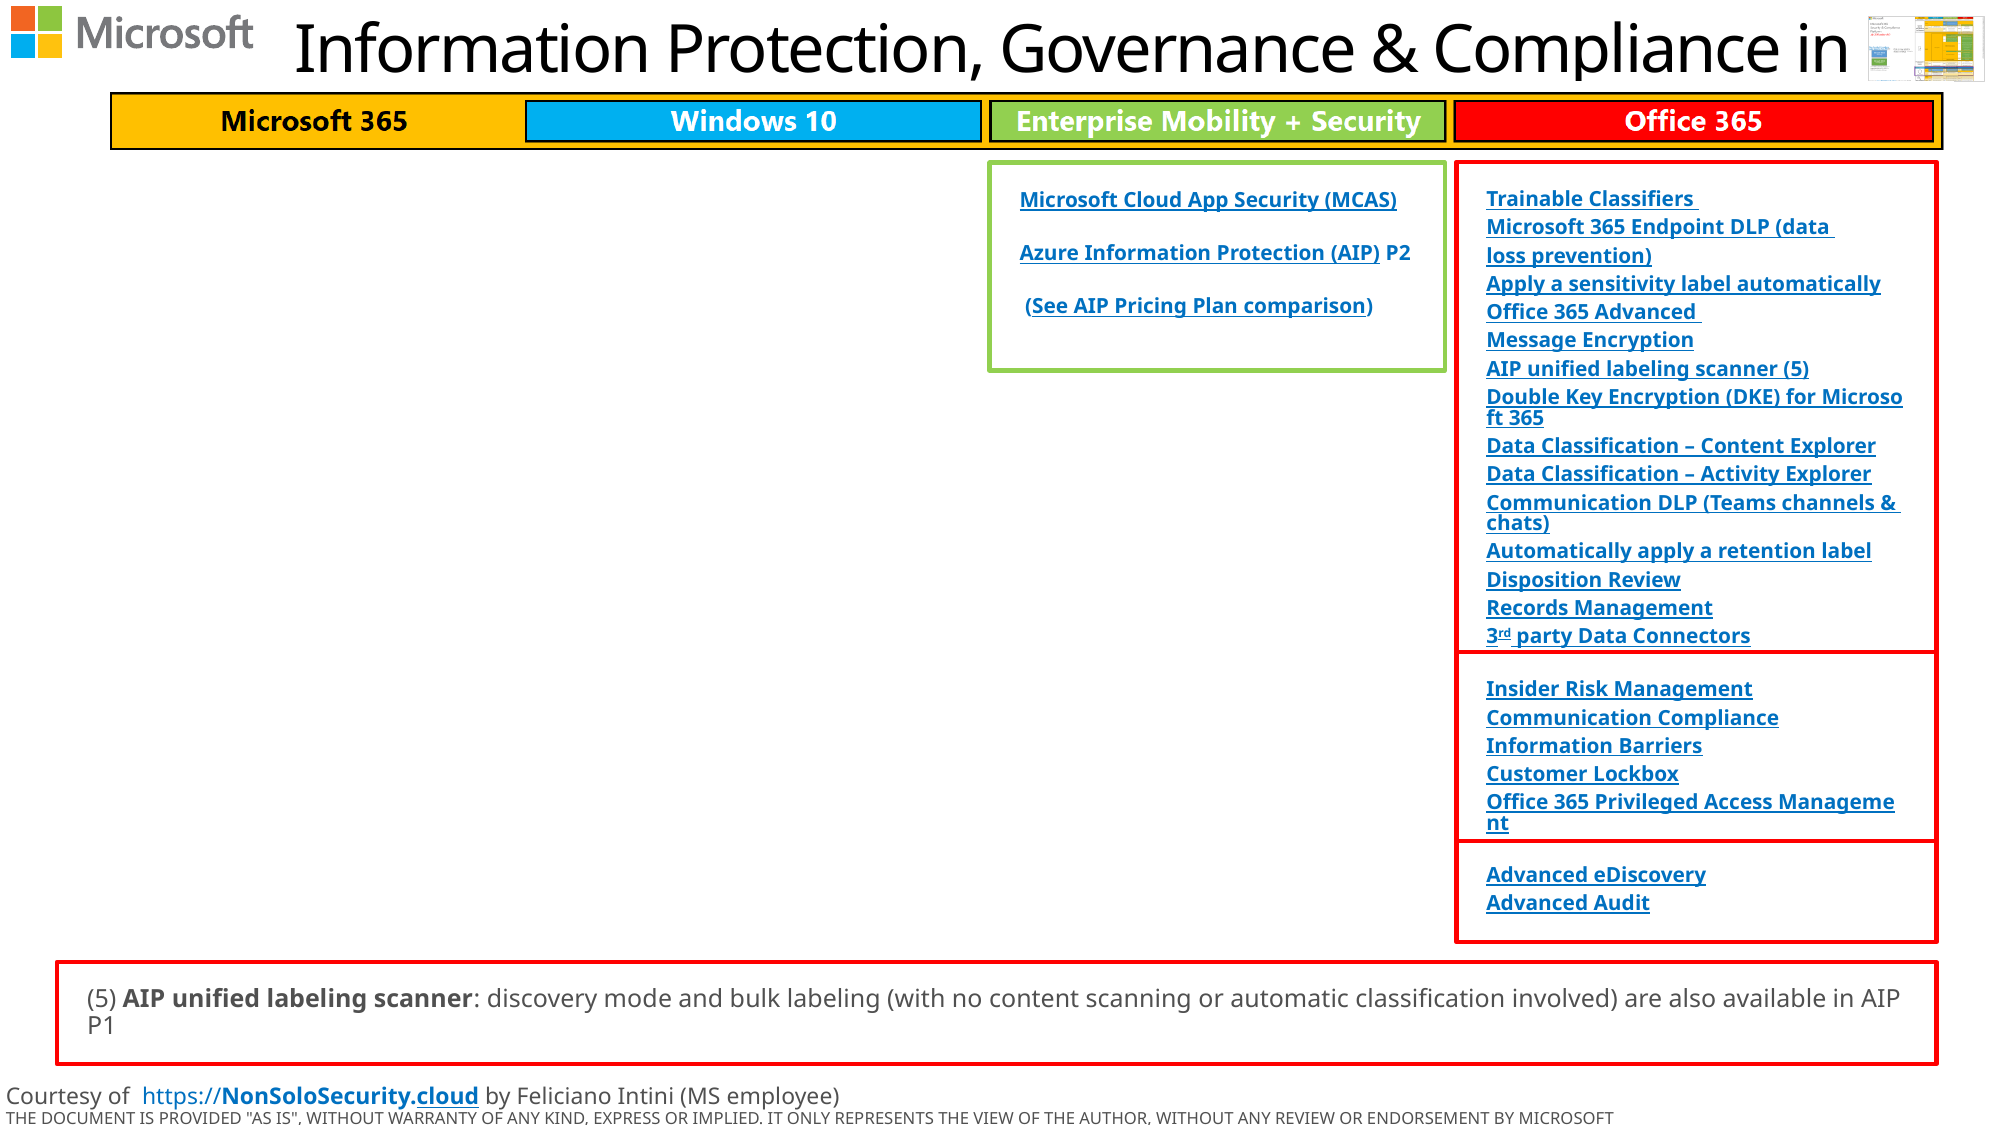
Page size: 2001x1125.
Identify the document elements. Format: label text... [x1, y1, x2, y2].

picture [100, 17, 1984, 159]
text_box Trainable Classifiers Microsoft 365 Endpoint DLP (data loss prevention) Apply a sensitivity label automatically Office 365 Advanced Message Encryption AIP unified labeling scanner (5) Double Key Encryption (DKE) for Microsoft 365 Data Classification – Content Explorer Data Classification – Activity Explorer Communication DLP (Teams channels & chats) Automatically apply a retention label Disposition Review Records Management 3rd party Data Connectors Service Encryption with Customer Key [1456, 161, 1937, 651]
text_box Microsoft Cloud App Security (MCAS) Azure Information Protection (AIP) P2 (See AIP Pricing Plan comparison) [989, 162, 1446, 371]
title Information Protection, Governance & Compliance in E5 [270, 0, 2000, 144]
text_box Advanced eDiscovery Advanced Audit [1456, 842, 1937, 943]
text_box (5) AIP unified labeling scanner: discovery mode and bulk labeling (with no content scanning or automatic classification involved) are also available in AIP P1 [57, 962, 1937, 1064]
text_box Insider Risk Management Communication Compliance Information Barriers Customer Lockbox Office 365 Privileged Access Management [1456, 651, 1937, 842]
